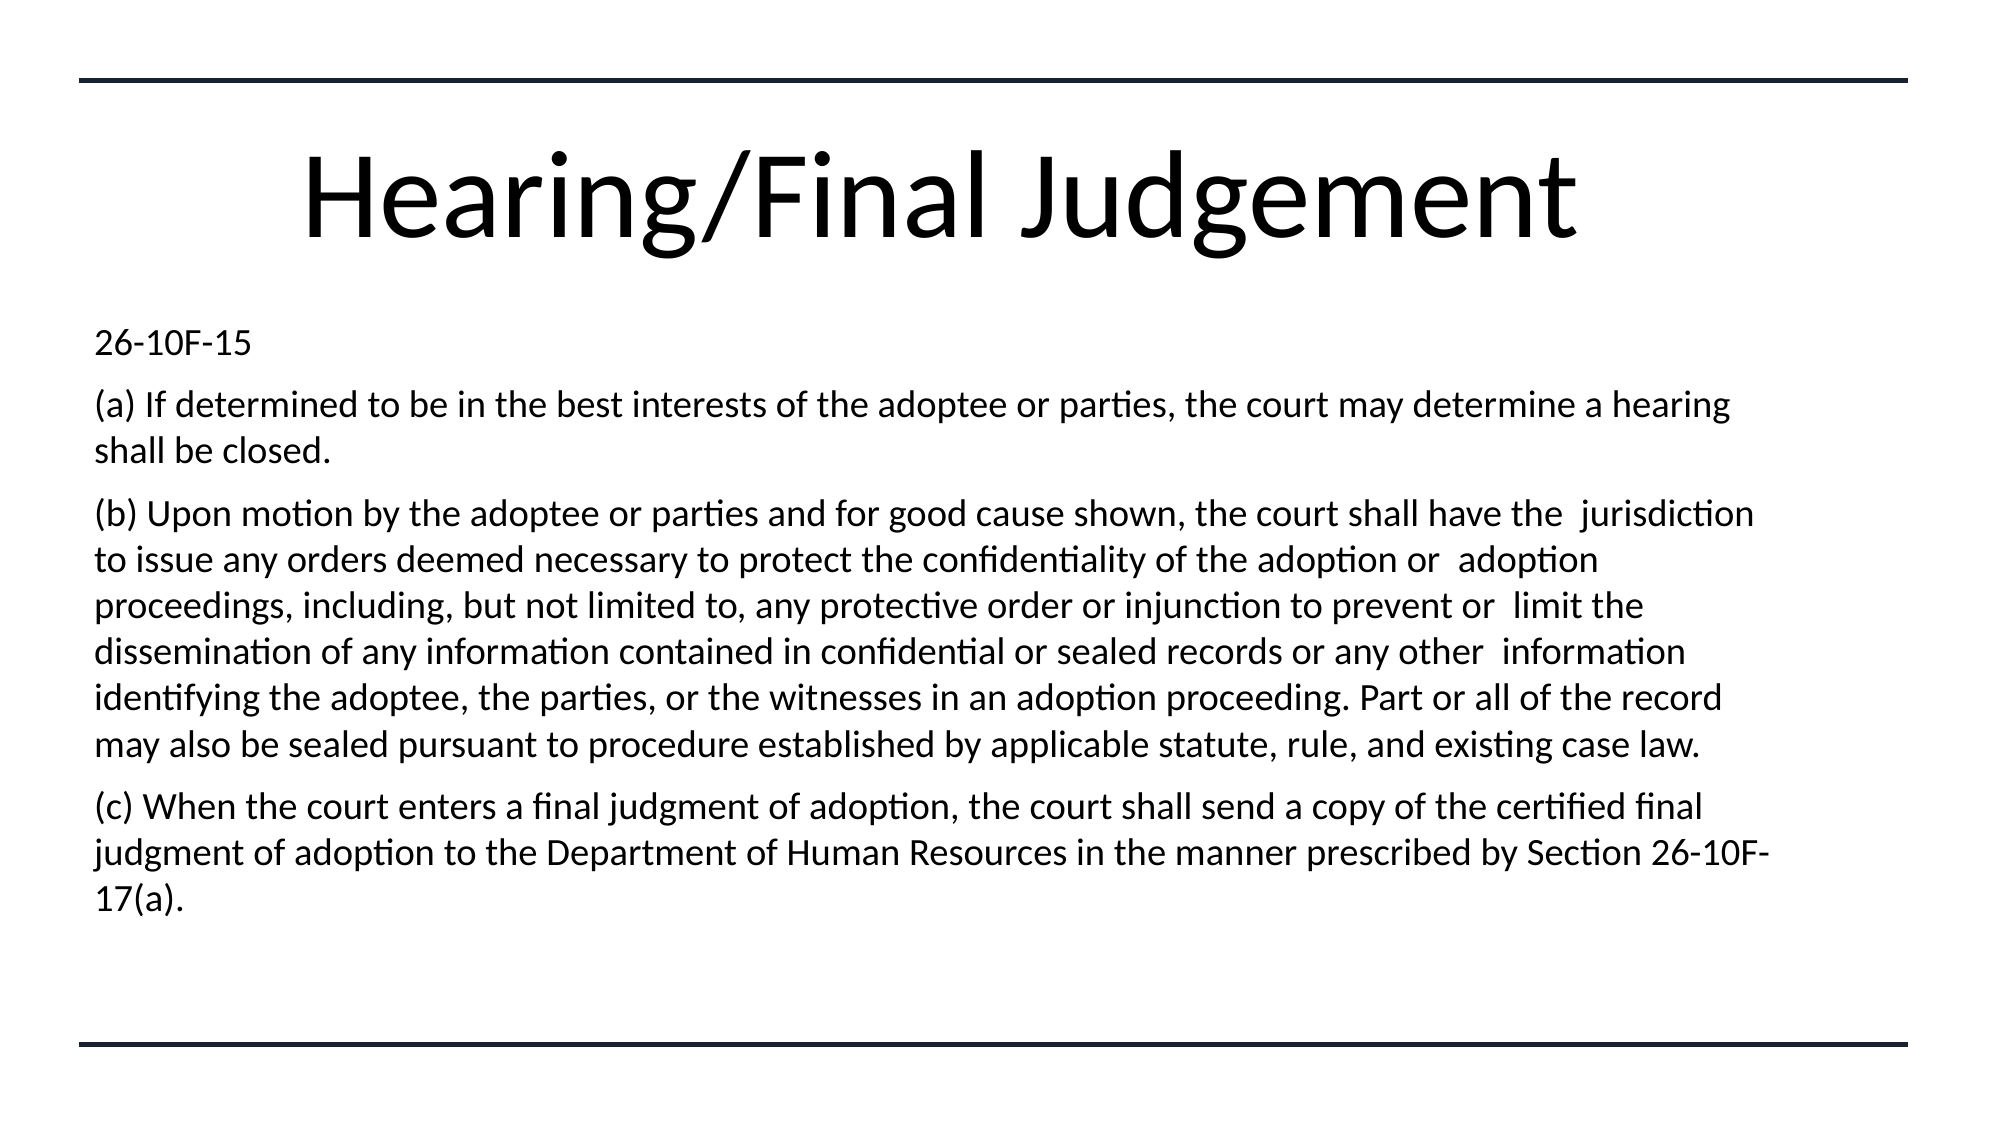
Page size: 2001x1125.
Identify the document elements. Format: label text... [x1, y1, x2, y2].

title Hearing/Final Judgement [68, 94, 1814, 281]
list 26-10F-15 (a) If determined to be in the best interests of the adoptee or parties, the court may determine a hearing shall be closed. (b) Upon motion by the adoptee or parties and for good cause shown, the court shall have the jurisdiction to issue any orders deemed necessary to protect the confidentiality of the adoption or adoption proceedings, including, but not limited to, any protective order or injunction to prevent or limit the dissemination of any information contained in confidential or sealed records or any other information identifying the adoptee, the parties, or the witnesses in an adoption proceeding. Part or all of the record may also be sealed pursuant to procedure established by applicable statute, rule, and existing case law. (c) When the court enters a final judgment of adoption, the court shall send a copy of the certified final judgment of adoption to the Department of Human Resources in the manner prescribed by Section 26-10F-17(a). [79, 309, 1803, 965]
